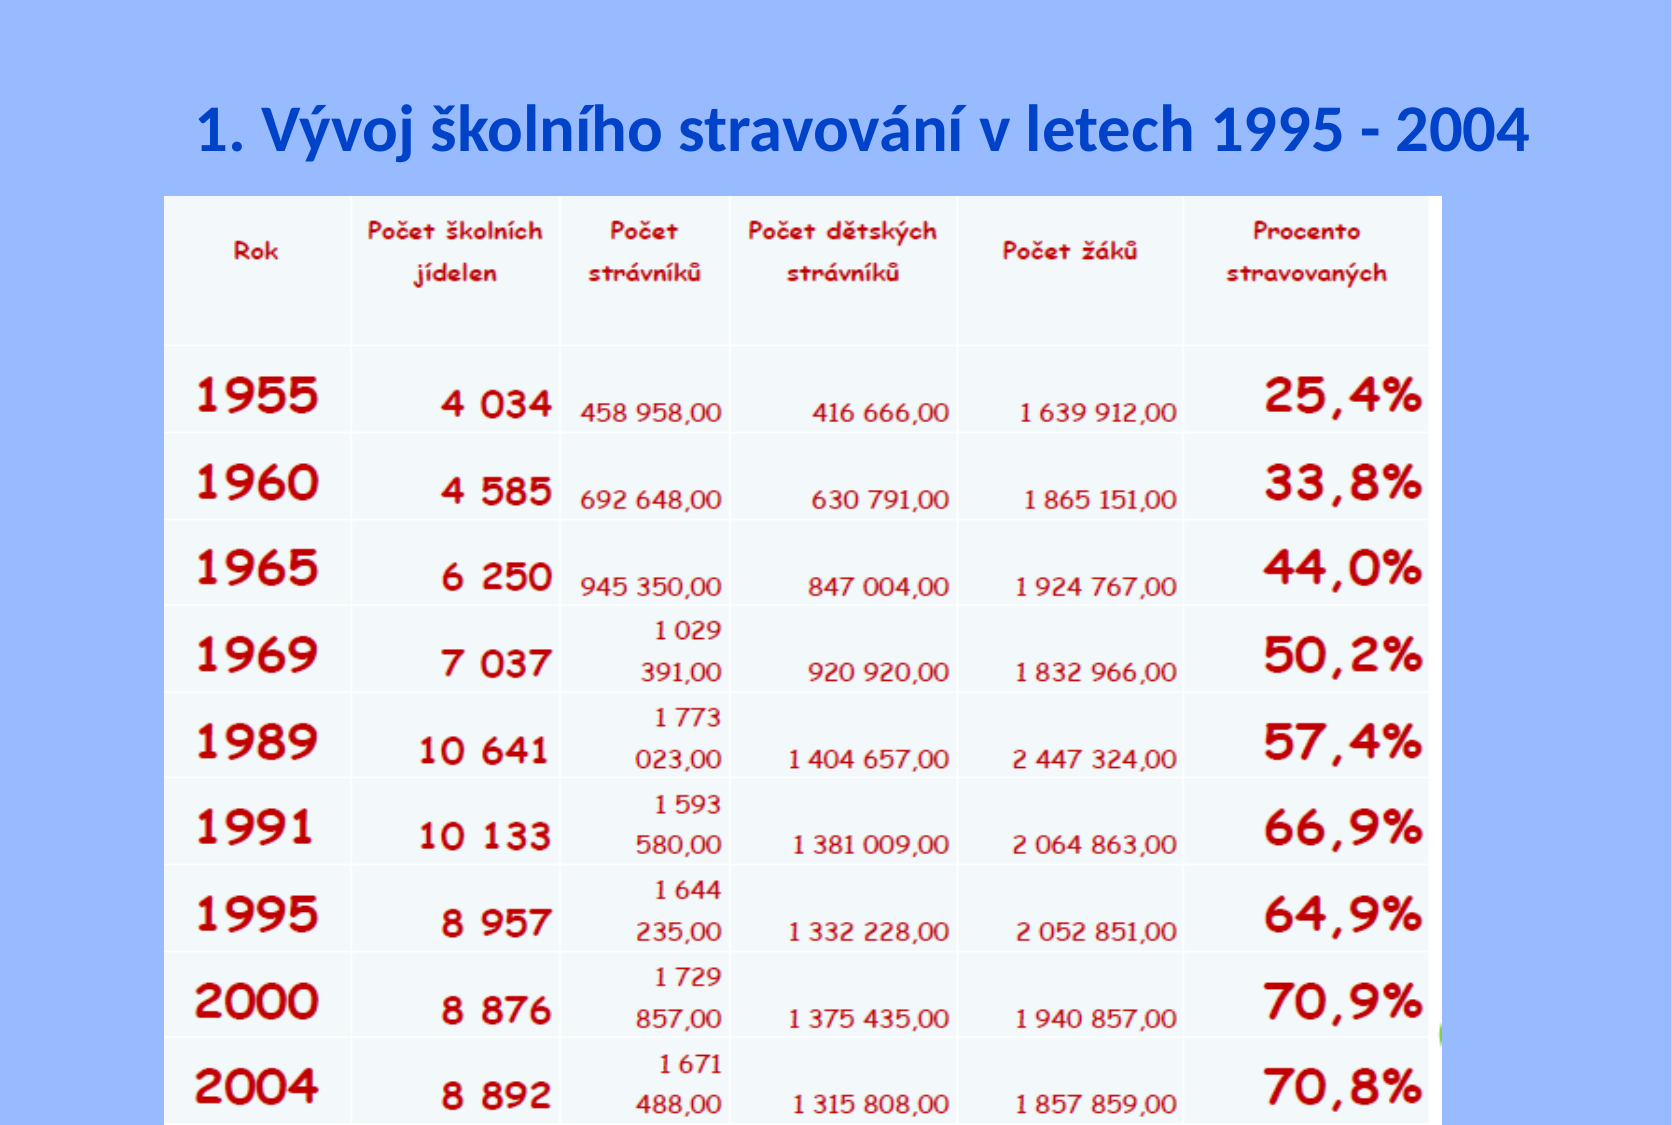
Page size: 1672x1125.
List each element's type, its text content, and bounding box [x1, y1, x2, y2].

picture [164, 195, 1442, 1125]
title 1. Vývoj školního stravování v letech 1995 - 2004 [98, 30, 1628, 219]
